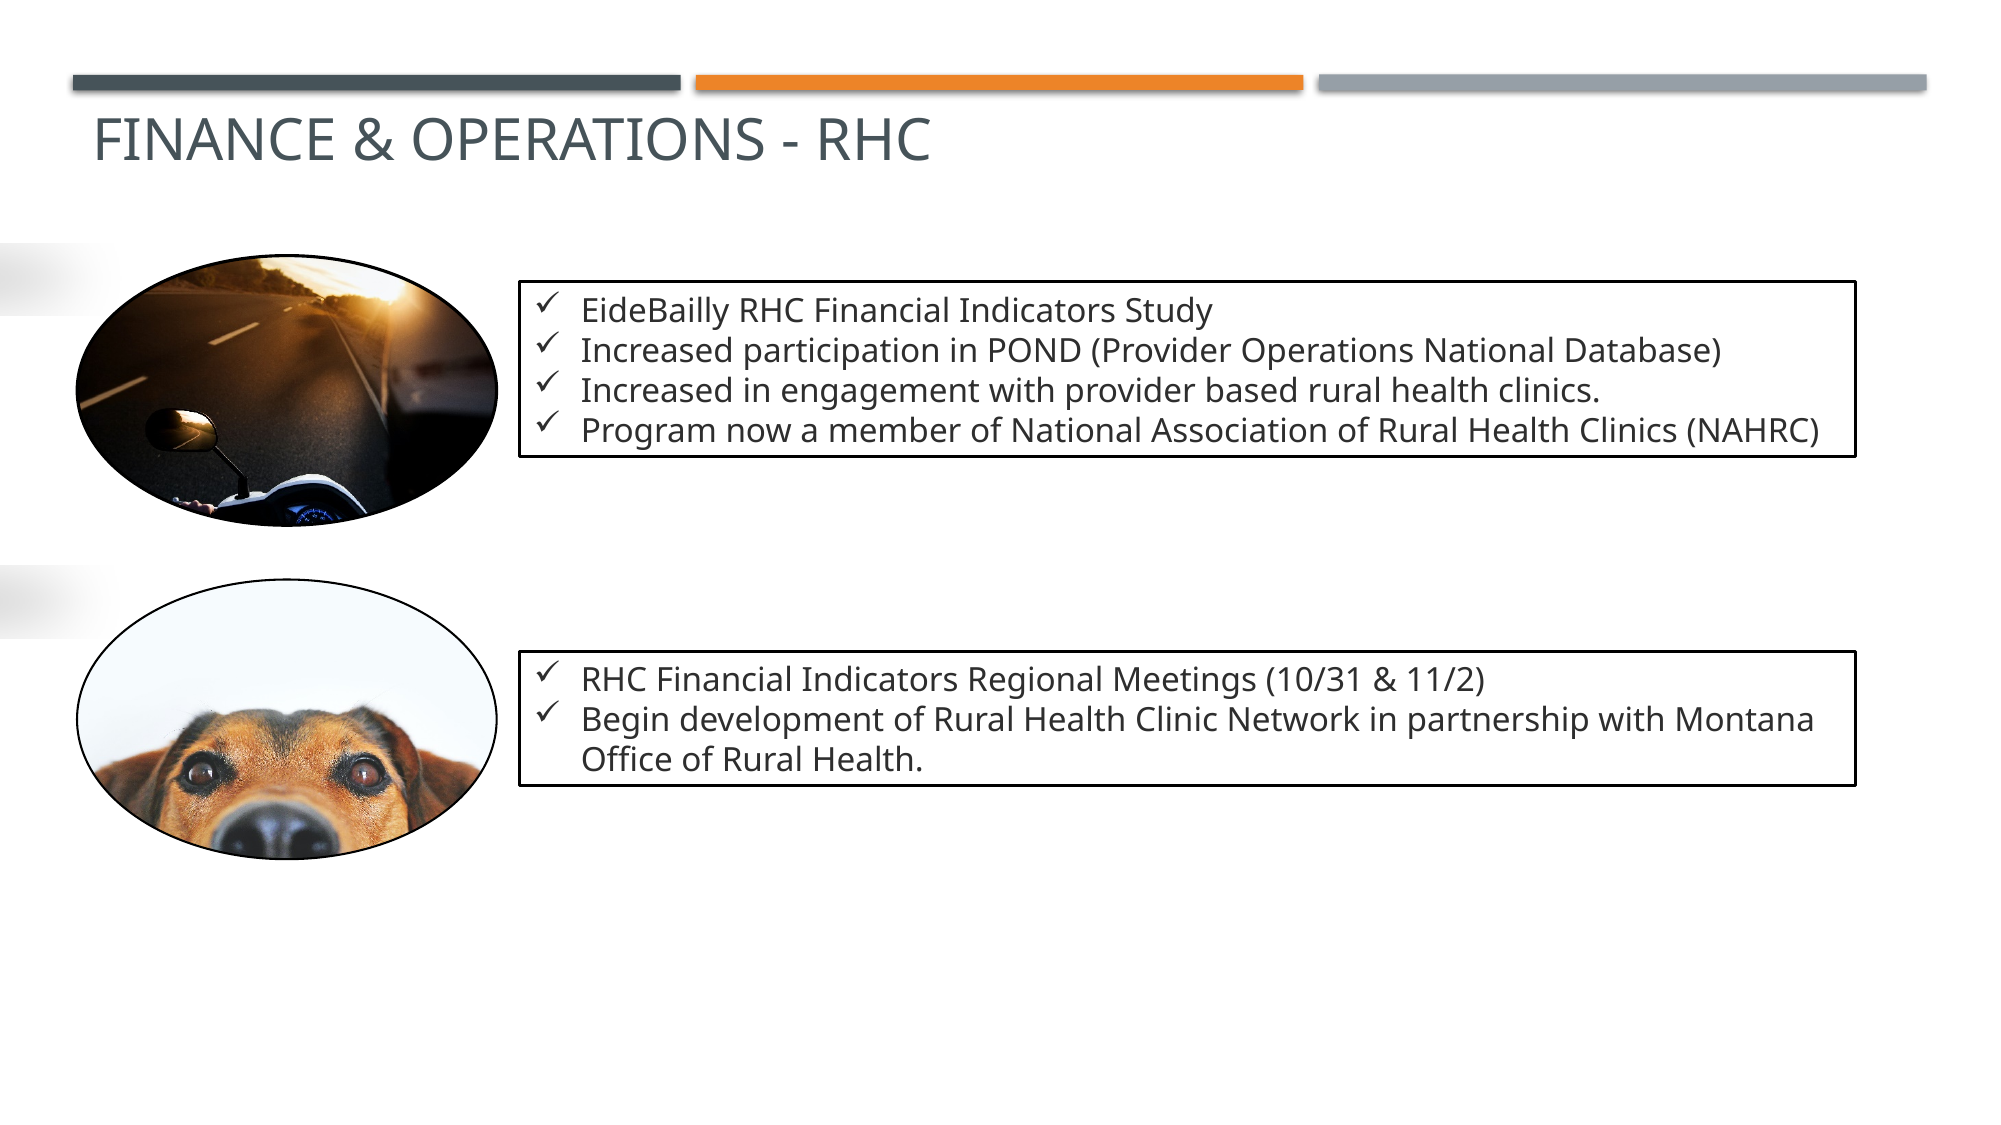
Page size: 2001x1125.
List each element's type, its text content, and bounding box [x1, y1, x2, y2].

text_box EideBailly RHC Financial Indicators Study Increased participation in POND (Provider Operations National Database) Increased in engagement with provider based rural health clinics. Program now a member of National Association of Rural Health Clinics (NAHRC) [519, 281, 1856, 457]
picture [76, 255, 498, 526]
text_box RHC Financial Indicators Regional Meetings (10/31 & 11/2) Begin development of Rural Health Clinic Network in partnership with Montana Office of Rural Health. [519, 651, 1856, 786]
picture [76, 578, 498, 860]
title Finance & Operations - RHC [77, 54, 1803, 180]
